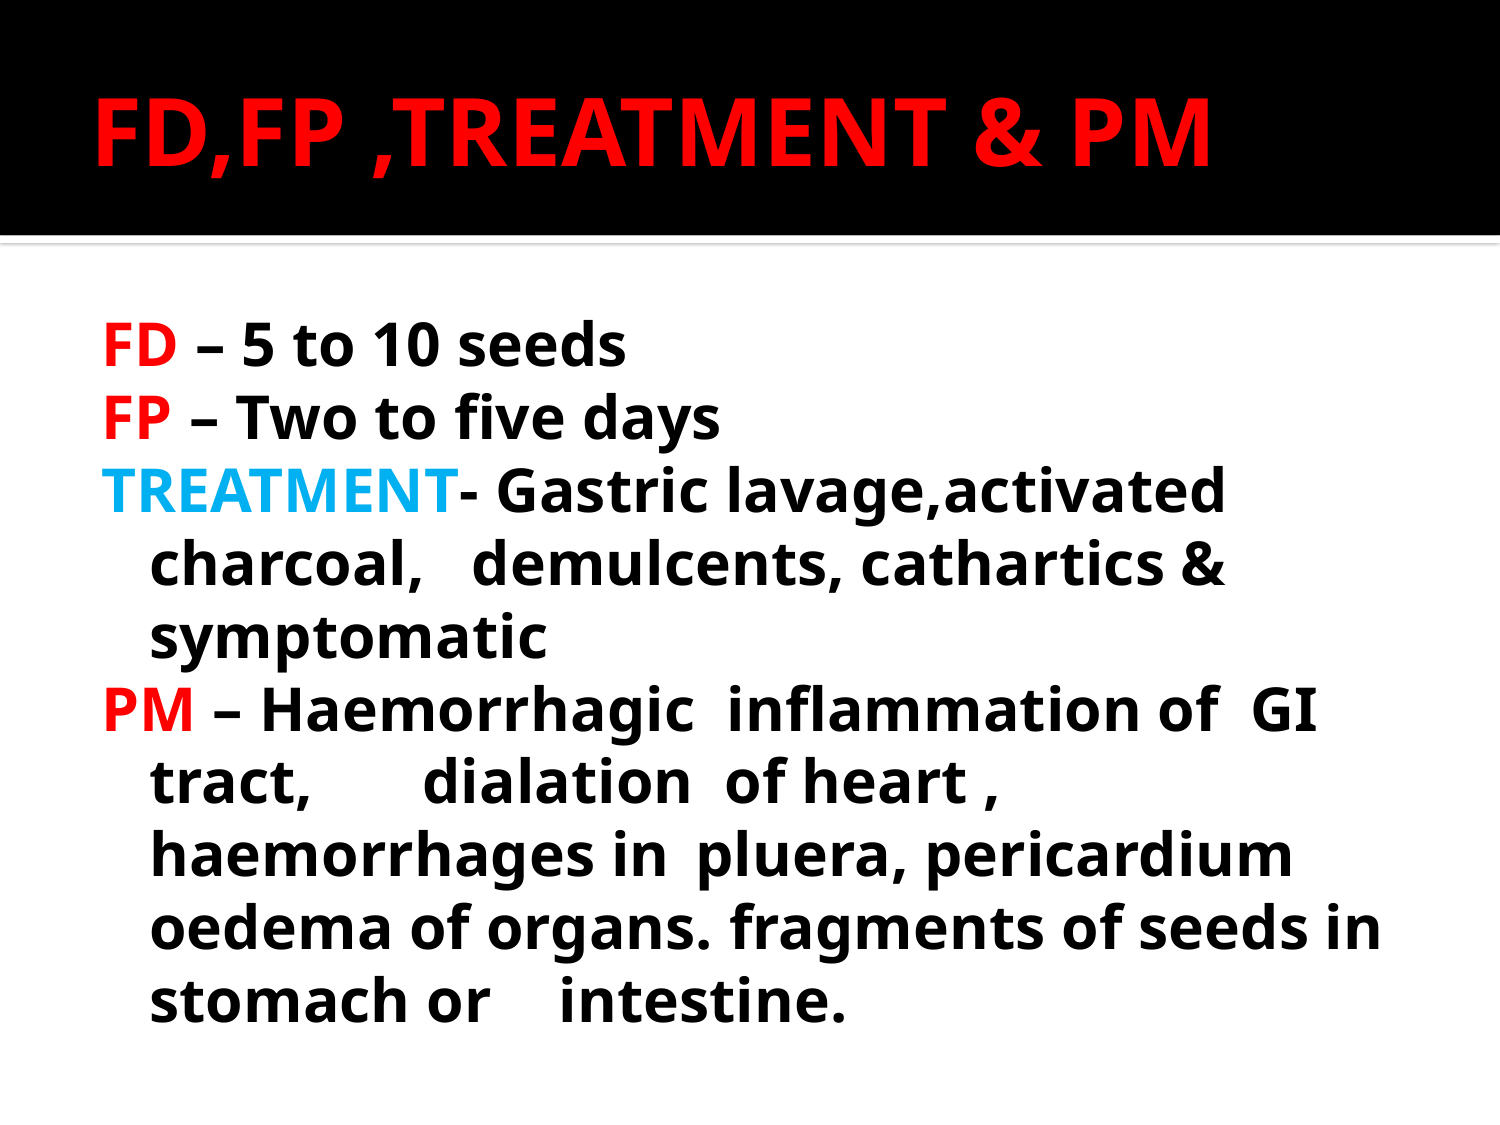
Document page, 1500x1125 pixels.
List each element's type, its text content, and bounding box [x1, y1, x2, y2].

title FD,FP ,TREATMENT & PM [75, 25, 1425, 231]
list FD – 5 to 10 seeds FP – Two to five days TREATMENT- Gastric lavage,activated charcoal, demulcents, cathartics & symptomatic PM – Haemorrhagic inflammation of GI tract, dialation of heart , haemorrhages in pluera, pericardium oedema of organs. fragments of seeds in stomach or intestine. [75, 291, 1425, 1050]
